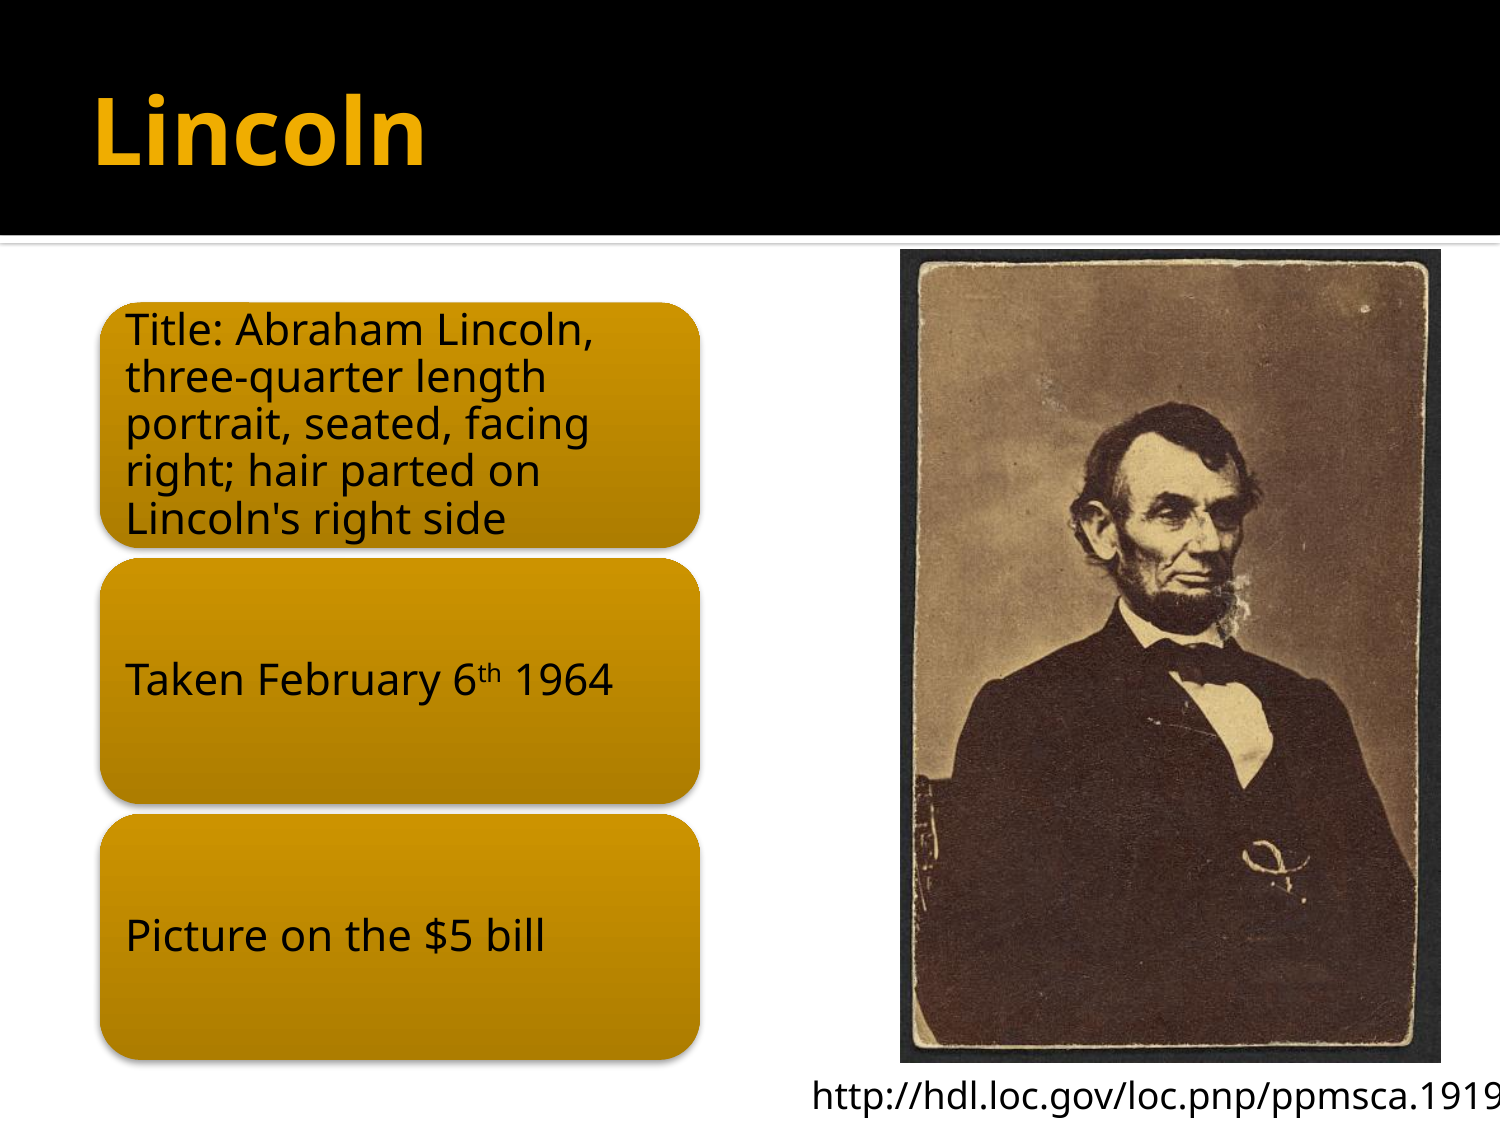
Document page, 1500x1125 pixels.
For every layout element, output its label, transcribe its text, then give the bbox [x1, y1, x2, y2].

picture [899, 249, 1441, 1063]
title Lincoln [75, 25, 1425, 231]
text_box http://hdl.loc.gov/loc.pnp/ppmsca.19190 [796, 1064, 1500, 1125]
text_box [99, 287, 700, 1075]
